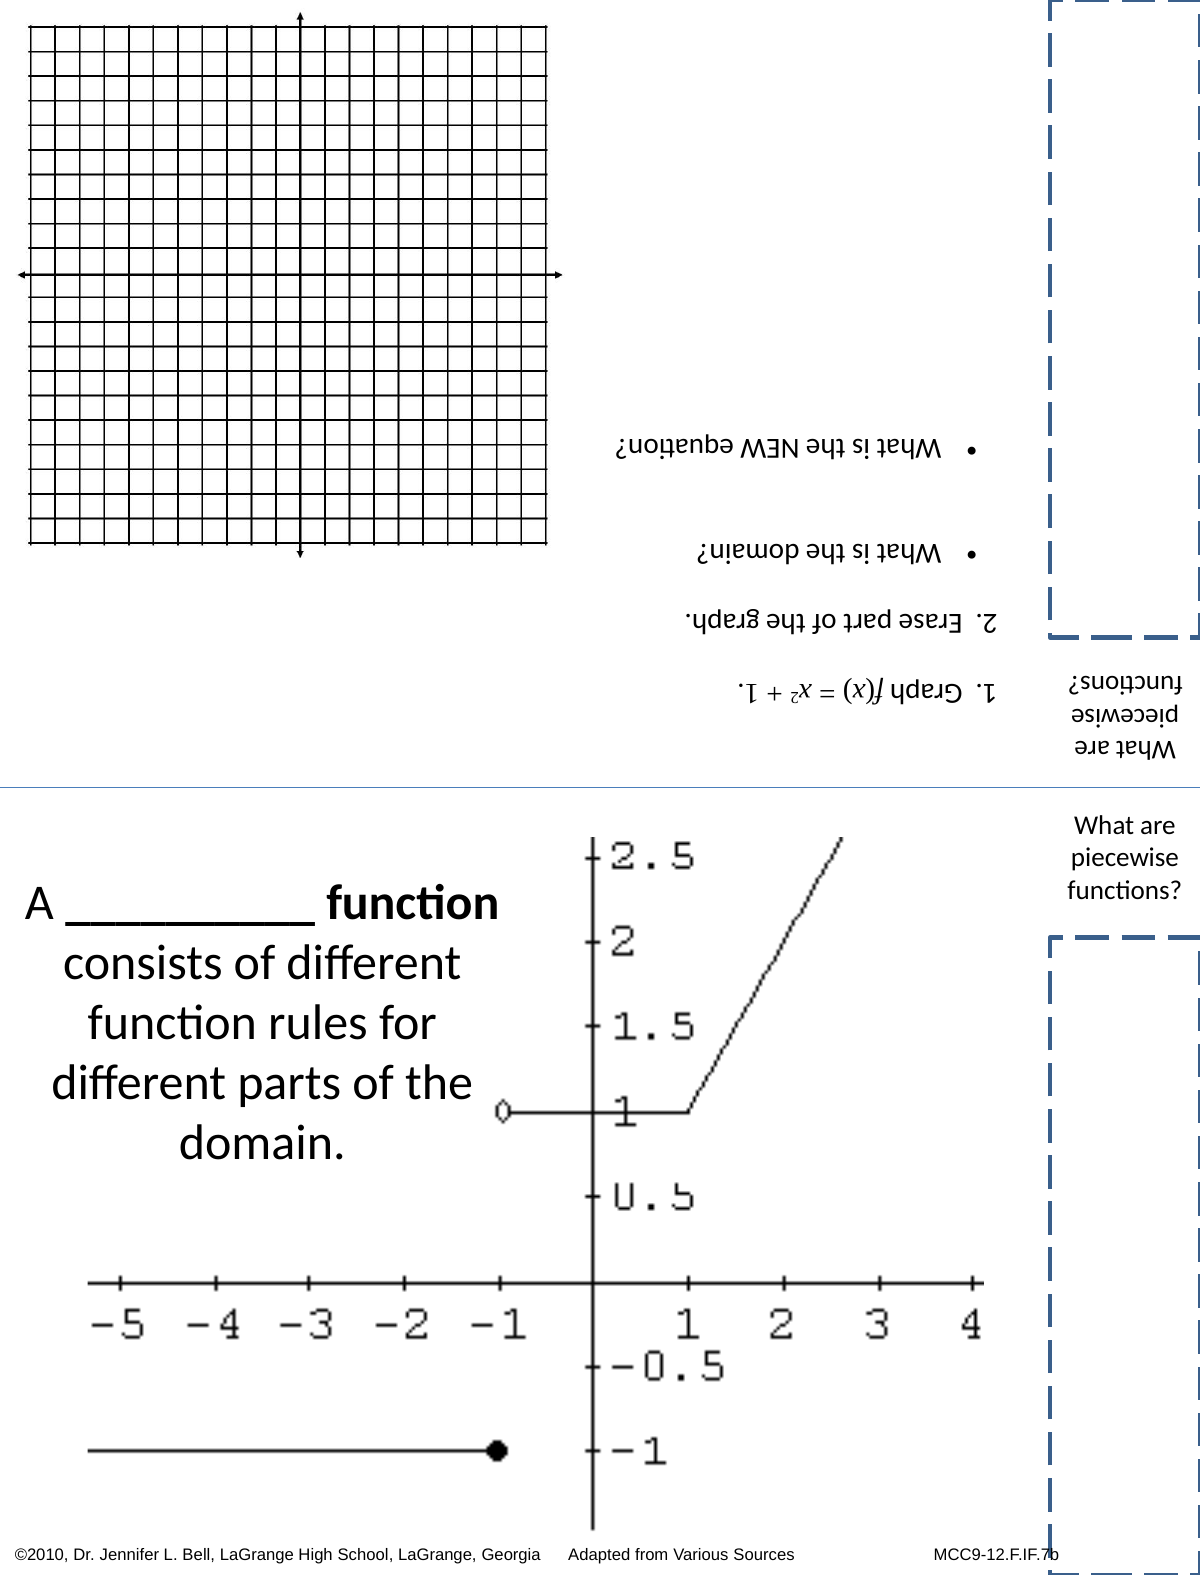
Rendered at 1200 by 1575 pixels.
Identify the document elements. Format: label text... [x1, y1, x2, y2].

picture [87, 837, 985, 1537]
text_box What are piecewise functions? [1049, 799, 1200, 913]
text_box [1048, 1571, 1200, 1575]
text_box ©2010, Dr. Jennifer L. Bell, LaGrange High School, LaGrange, Georgia Adapted from Various Sources MCC9-12.F.IF.7b [0, 1536, 1200, 1571]
text_box [1048, 0, 1200, 640]
text_box 1. Graph f(x) = x2 + 1. 2. Erase part of the graph. What is the domain? What is the NEW equation? [437, 391, 1013, 721]
text_box What are piecewise functions? [1050, 663, 1200, 777]
text_box [1048, 935, 1200, 1536]
picture [0, 0, 576, 576]
text_box A __________ function consists of different function rules for different parts of the domain. [0, 862, 82, 1178]
